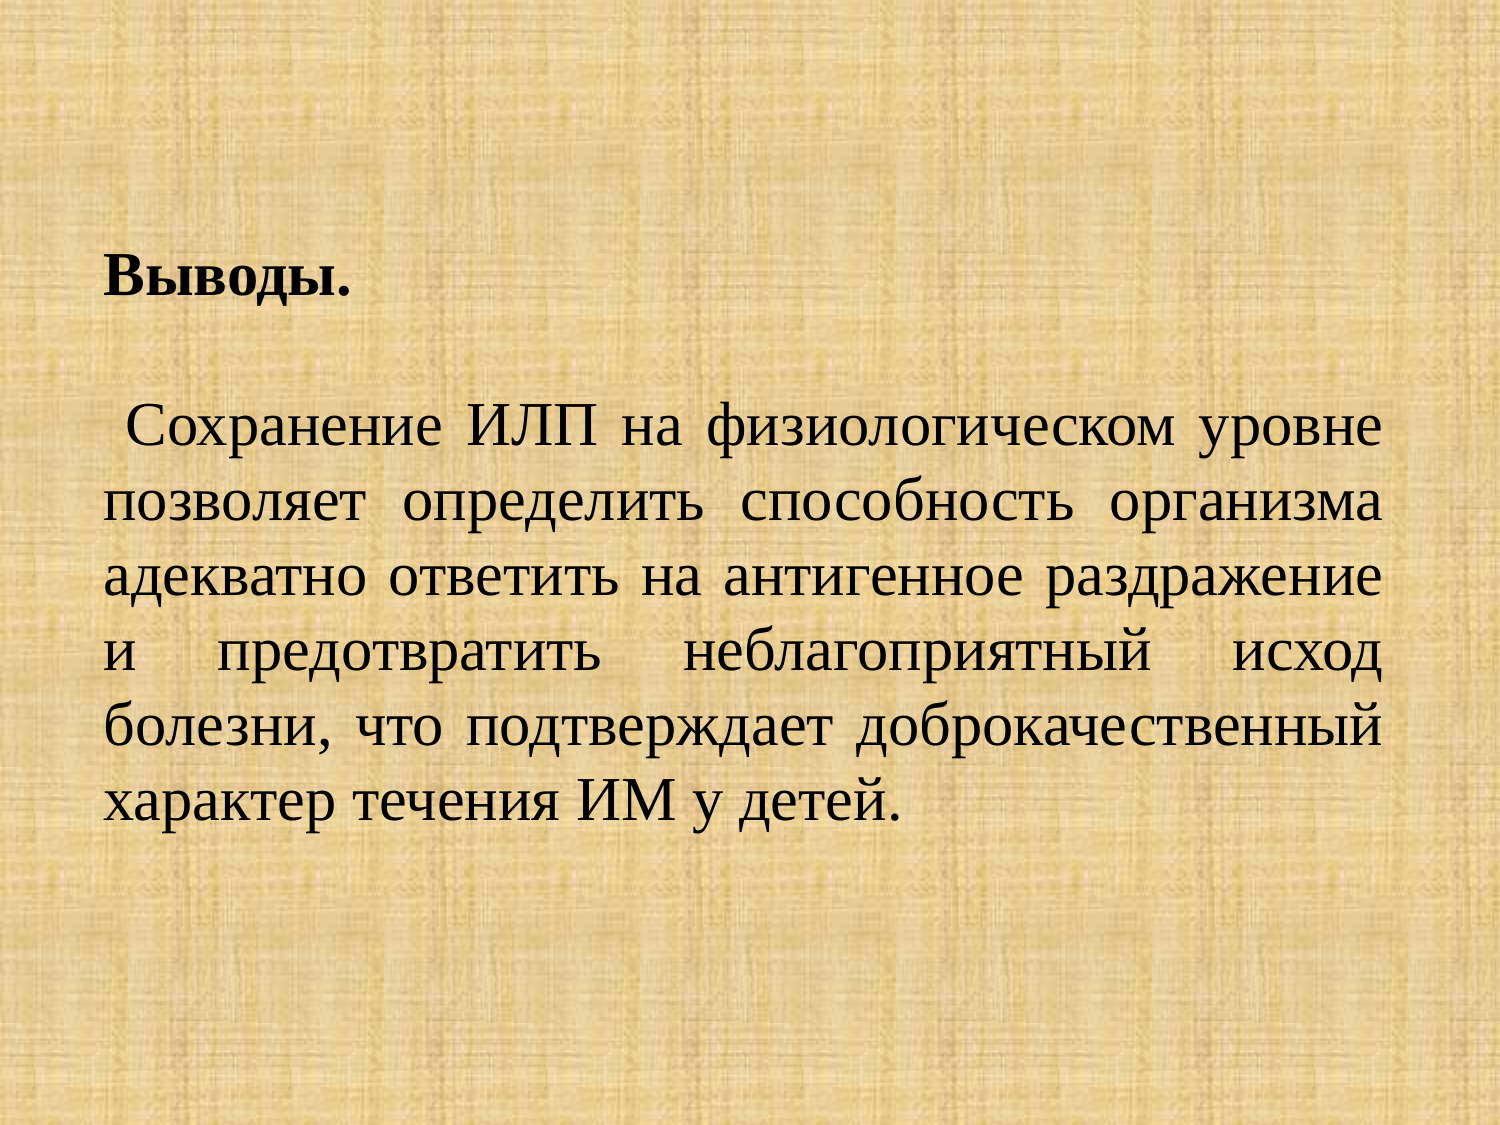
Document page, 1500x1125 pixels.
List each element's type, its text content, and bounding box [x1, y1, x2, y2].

picture [0, 0, 1500, 1125]
title Выводы. Сохранение ИЛП на физиологическом уровне позволяет определить способность организма адекватно ответить на антигенное раздражение и предотвратить неблагоприятный исход болезни, что подтверждает доброкачественный характер течения ИМ у детей. [88, 184, 1400, 882]
